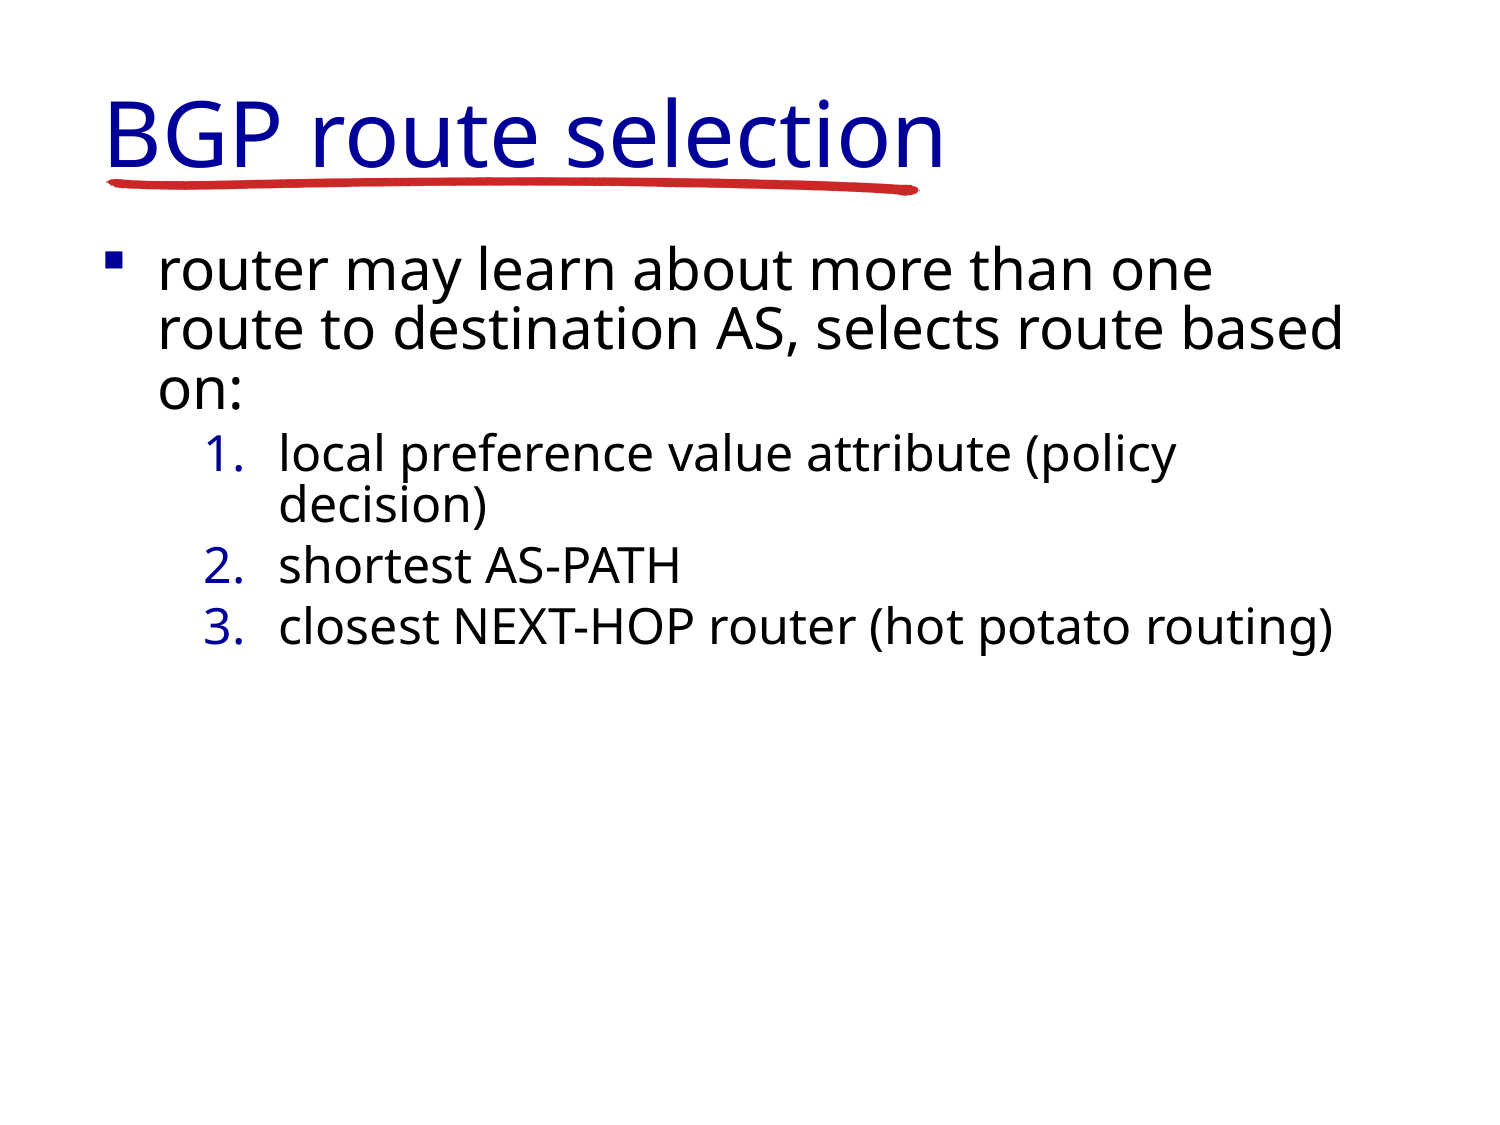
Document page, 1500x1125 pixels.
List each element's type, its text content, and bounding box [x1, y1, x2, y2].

list router may learn about more than one route to destination AS, selects route based on: local preference value attribute (policy decision) shortest AS-PATH closest NEXT-HOP router (hot potato routing) [85, 235, 1361, 998]
picture [103, 172, 929, 201]
title BGP route selection [87, 37, 1363, 225]
